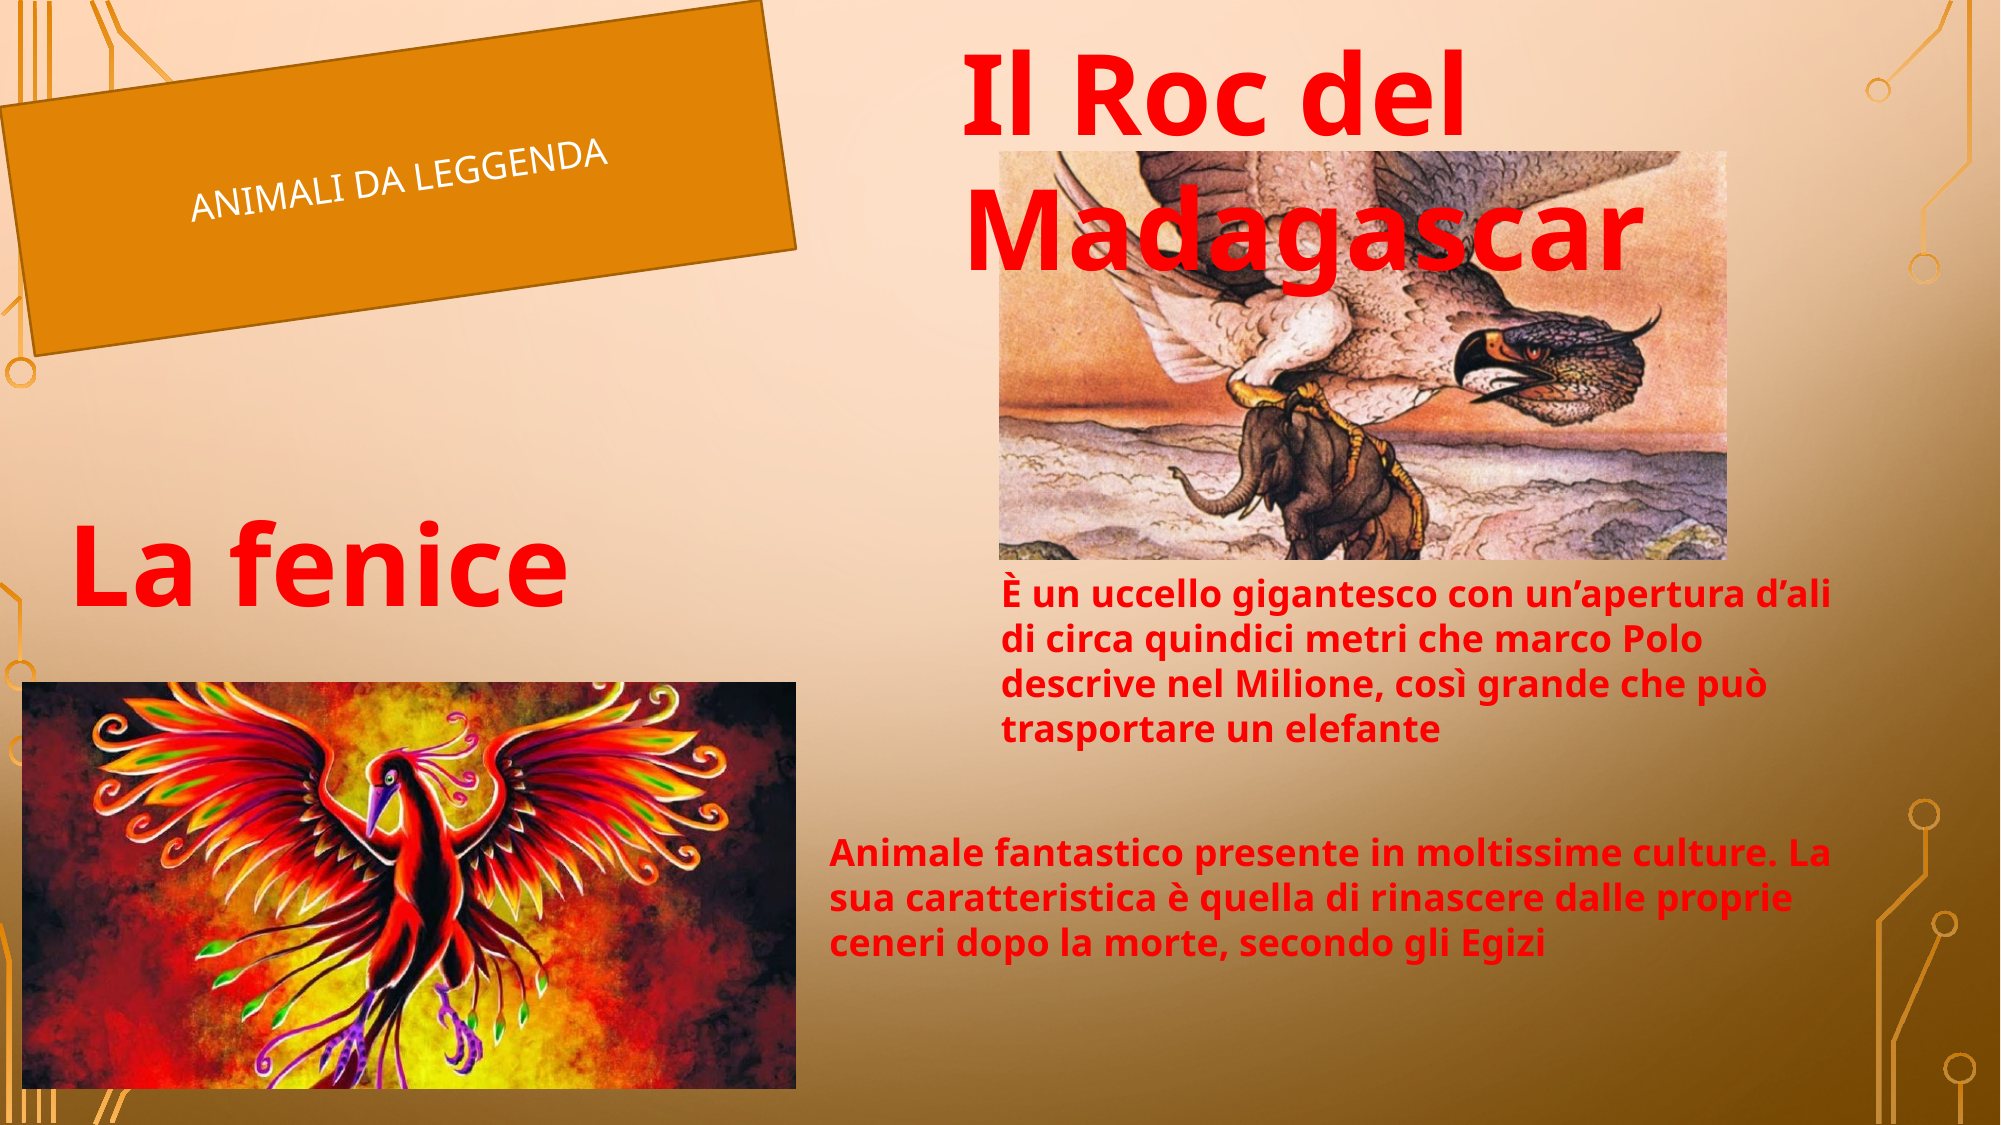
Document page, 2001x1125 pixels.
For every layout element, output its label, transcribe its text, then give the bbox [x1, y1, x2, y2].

text_box Il Roc del Madagascar [946, 15, 1858, 300]
text_box La fenice [53, 486, 947, 637]
text_box È un uccello gigantesco con un’apertura d’ali di circa quindici metri che marco Polo descrive nel Milione, così grande che può trasportare un elefante [986, 562, 1858, 758]
text_box ANIMALI DA LEGGENDA [0, 0, 798, 358]
picture [999, 151, 1727, 560]
picture [21, 682, 797, 1090]
text_box Animale fantastico presente in moltissime culture. La sua caratteristica è quella di rinascere dalle proprie ceneri dopo la morte, secondo gli Egizi [814, 821, 1858, 972]
